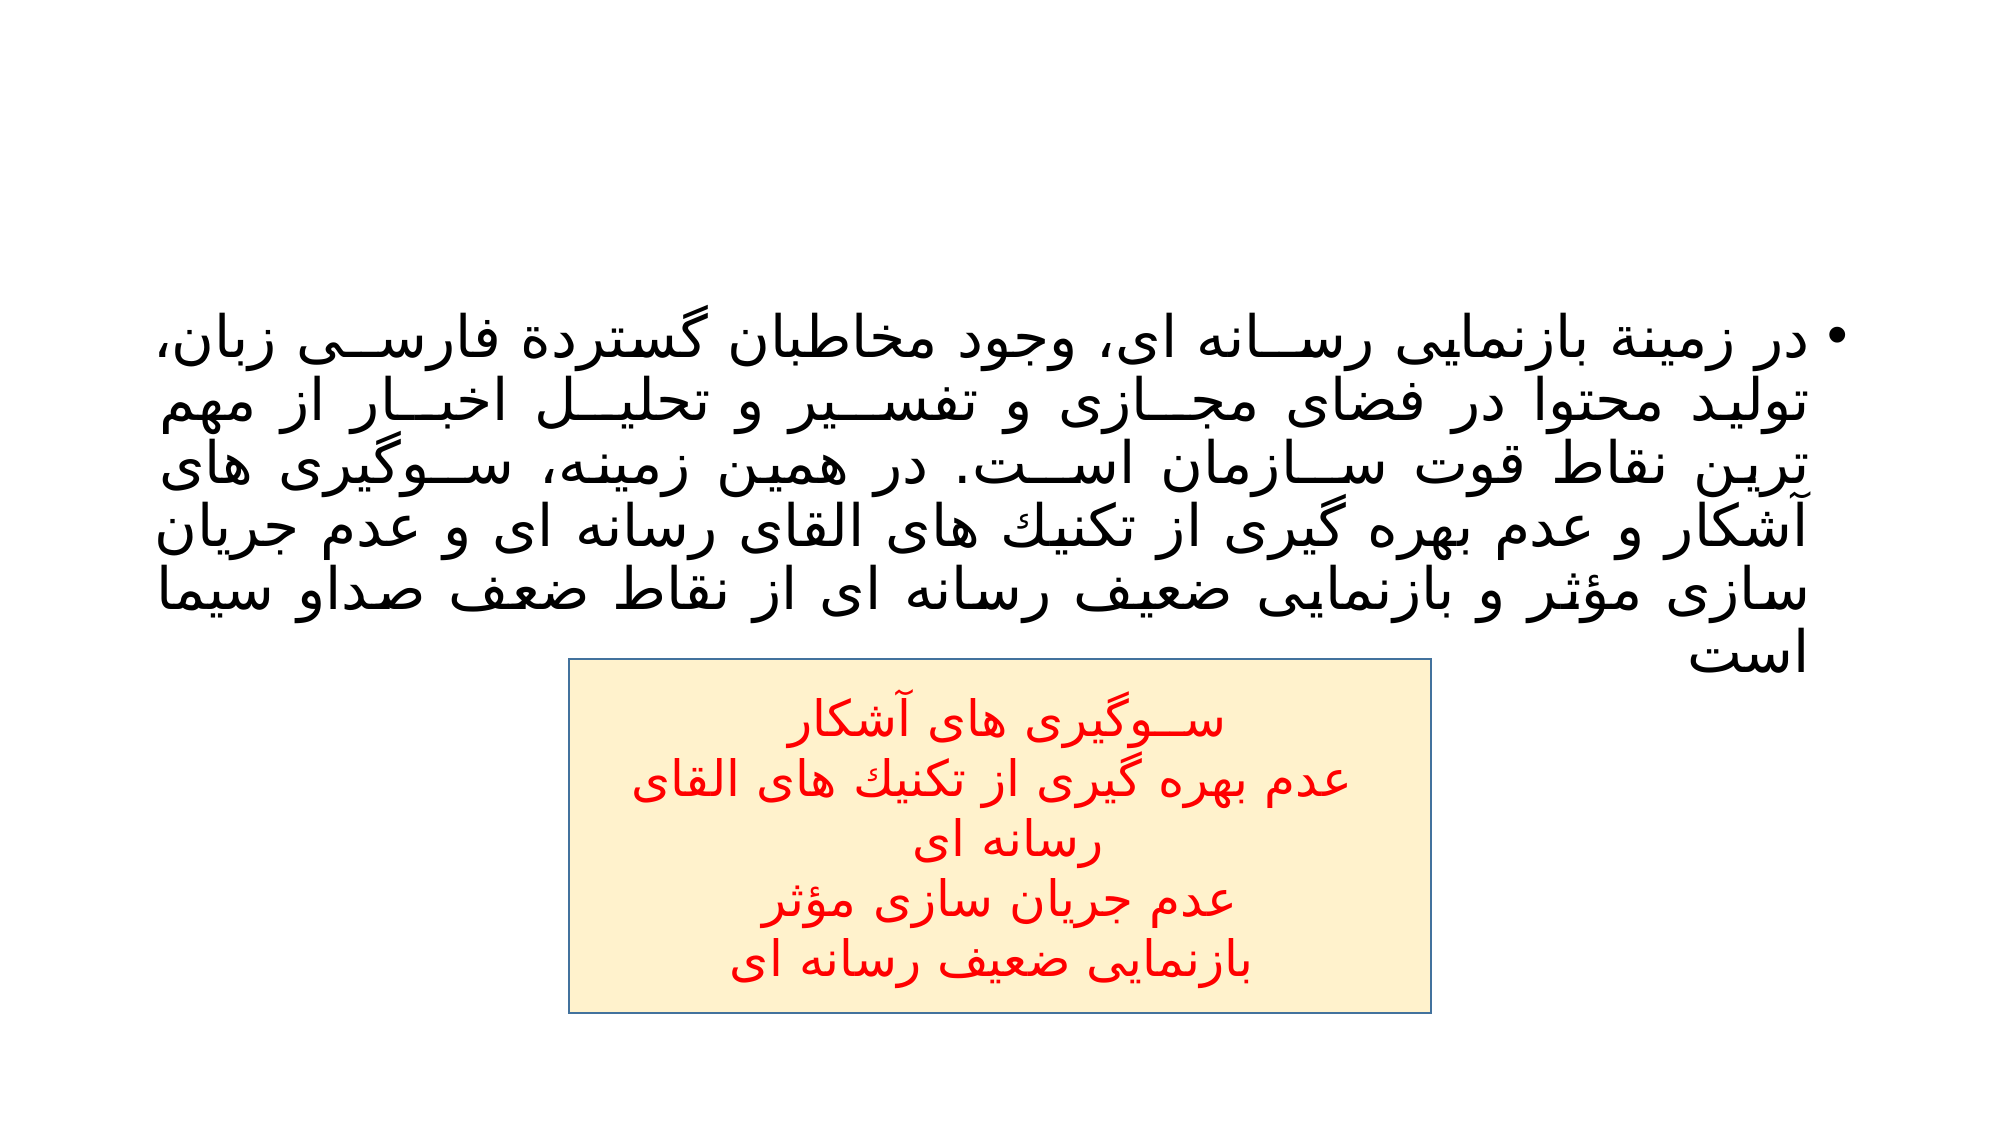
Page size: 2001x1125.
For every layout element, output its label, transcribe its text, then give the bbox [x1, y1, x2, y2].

list در زمینة بازنمایی رســانه ای، وجود مخاطبان گستردة فارســی زبان، تولید محتوا در فضای مجــازی و تفســیر و تحلیــل اخبــار از مهم ترین نقاط قوت ســازمان اســت. در همین زمینه، ســوگیری های آشكار و عدم بهره گیری از تكنیك های القای رسانه ای و عدم جریان سازی مؤثر و بازنمایی ضعیف رسانه ای از نقاط ضعف صداو سیما است [137, 299, 1863, 1014]
text_box ســوگیری های آشكار عدم بهره گیری از تكنیك های القای رسانه ای عدم جریان سازی مؤثر بازنمایی ضعیف رسانه ای [568, 658, 1432, 1014]
